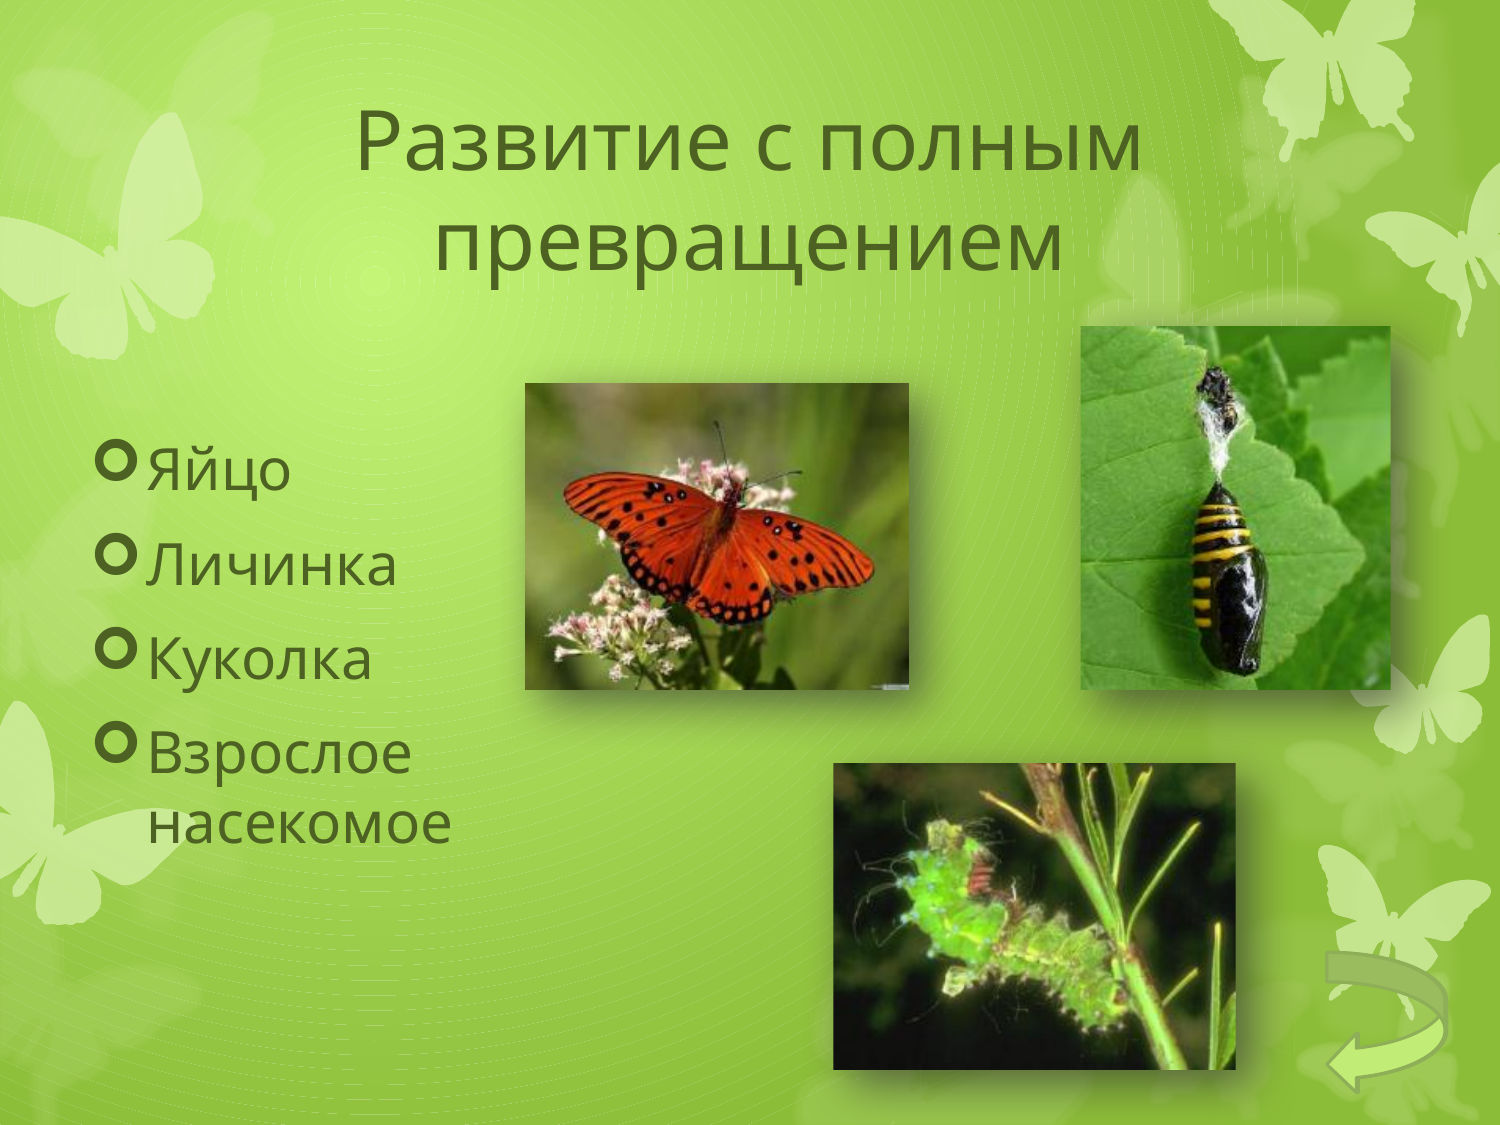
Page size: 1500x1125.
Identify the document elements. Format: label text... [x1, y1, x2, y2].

list Яйцо Личинка Куколка Взрослое насекомое [74, 324, 738, 963]
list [524, 383, 909, 691]
picture [1080, 325, 1392, 691]
text_box [1325, 950, 1447, 1094]
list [832, 762, 1237, 1070]
title Развитие с полным превращением [74, 74, 1426, 301]
